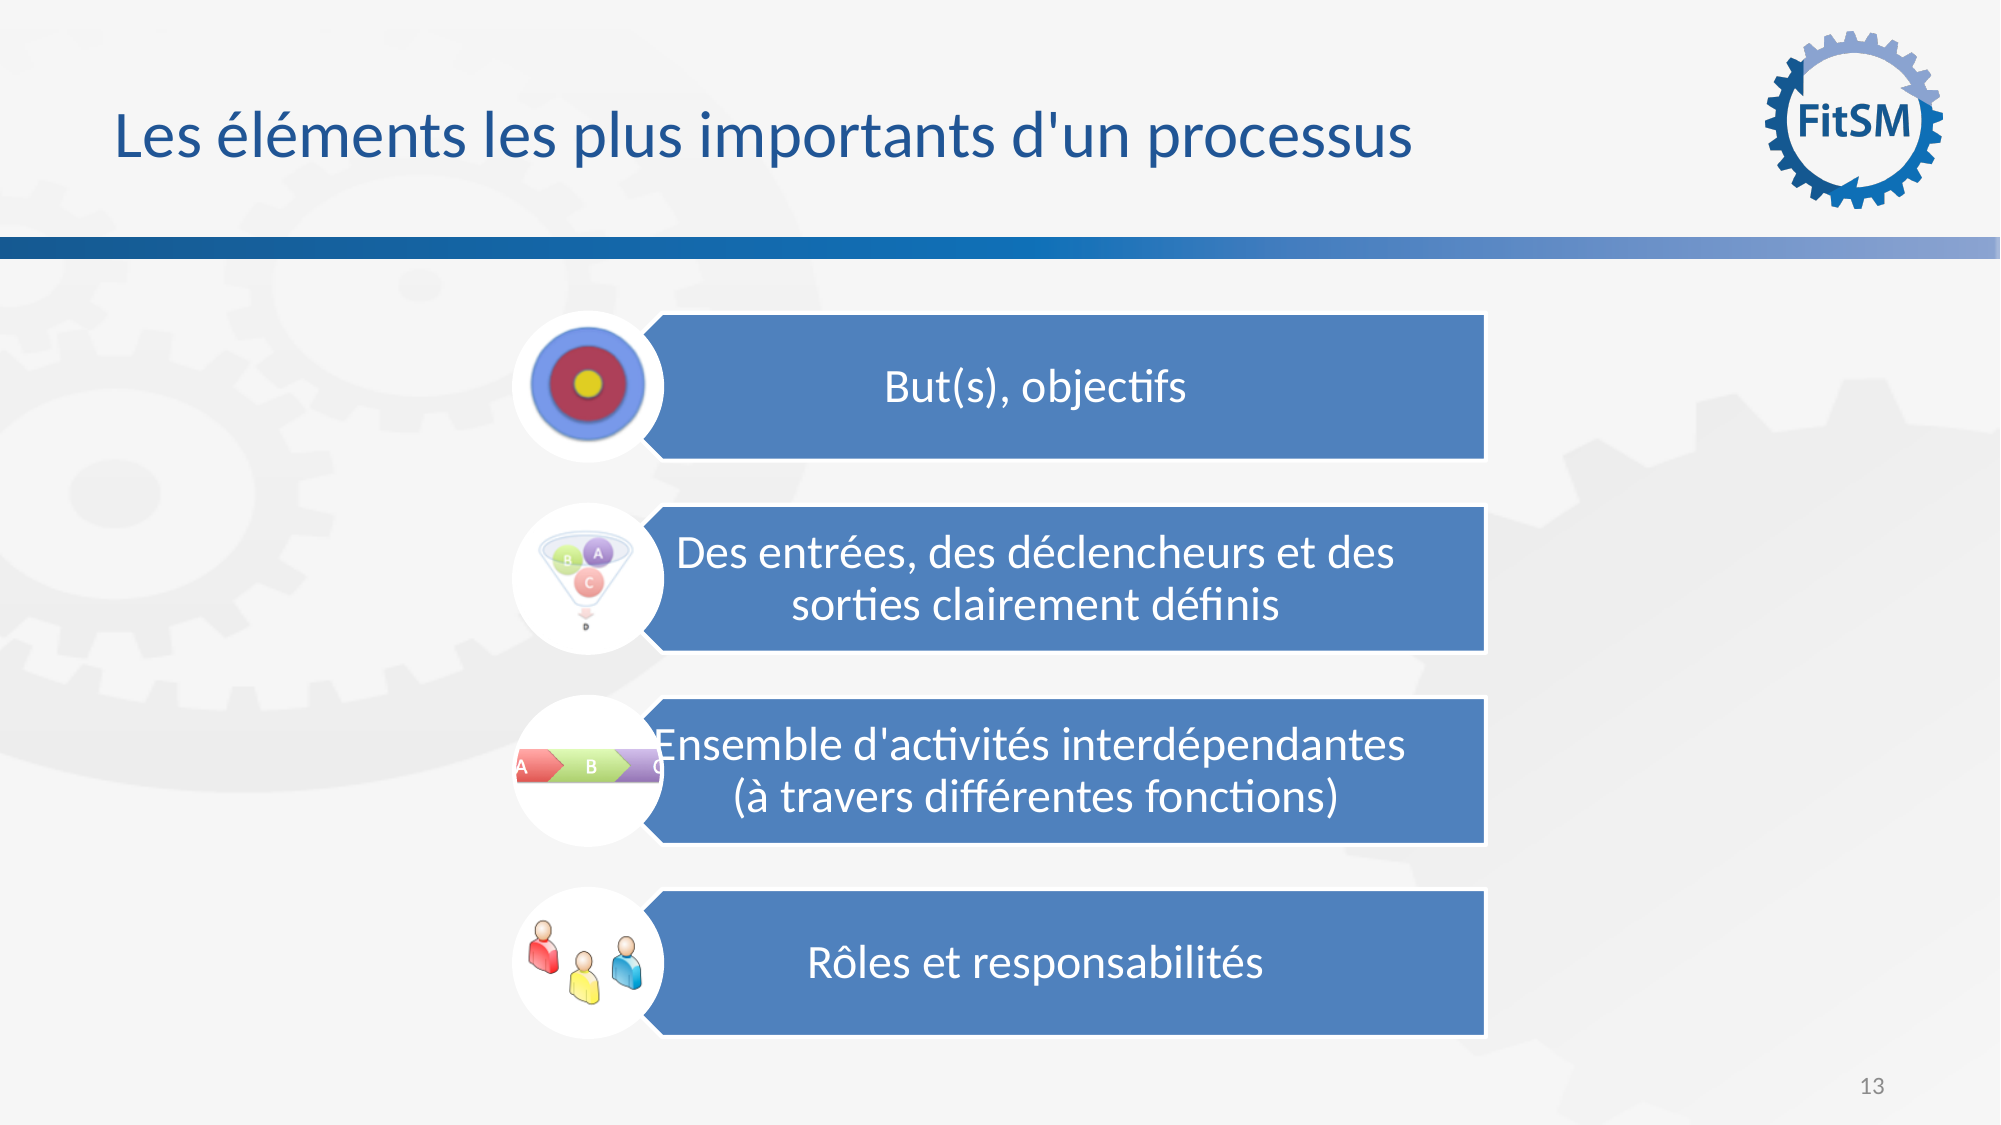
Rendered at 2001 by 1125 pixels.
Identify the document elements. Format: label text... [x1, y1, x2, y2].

title Les éléments les plus importants d'un processus [99, 45, 1586, 217]
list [324, 312, 1676, 1038]
slide_number 13 [1433, 1054, 1900, 1115]
picture [0, 0, 2000, 1125]
